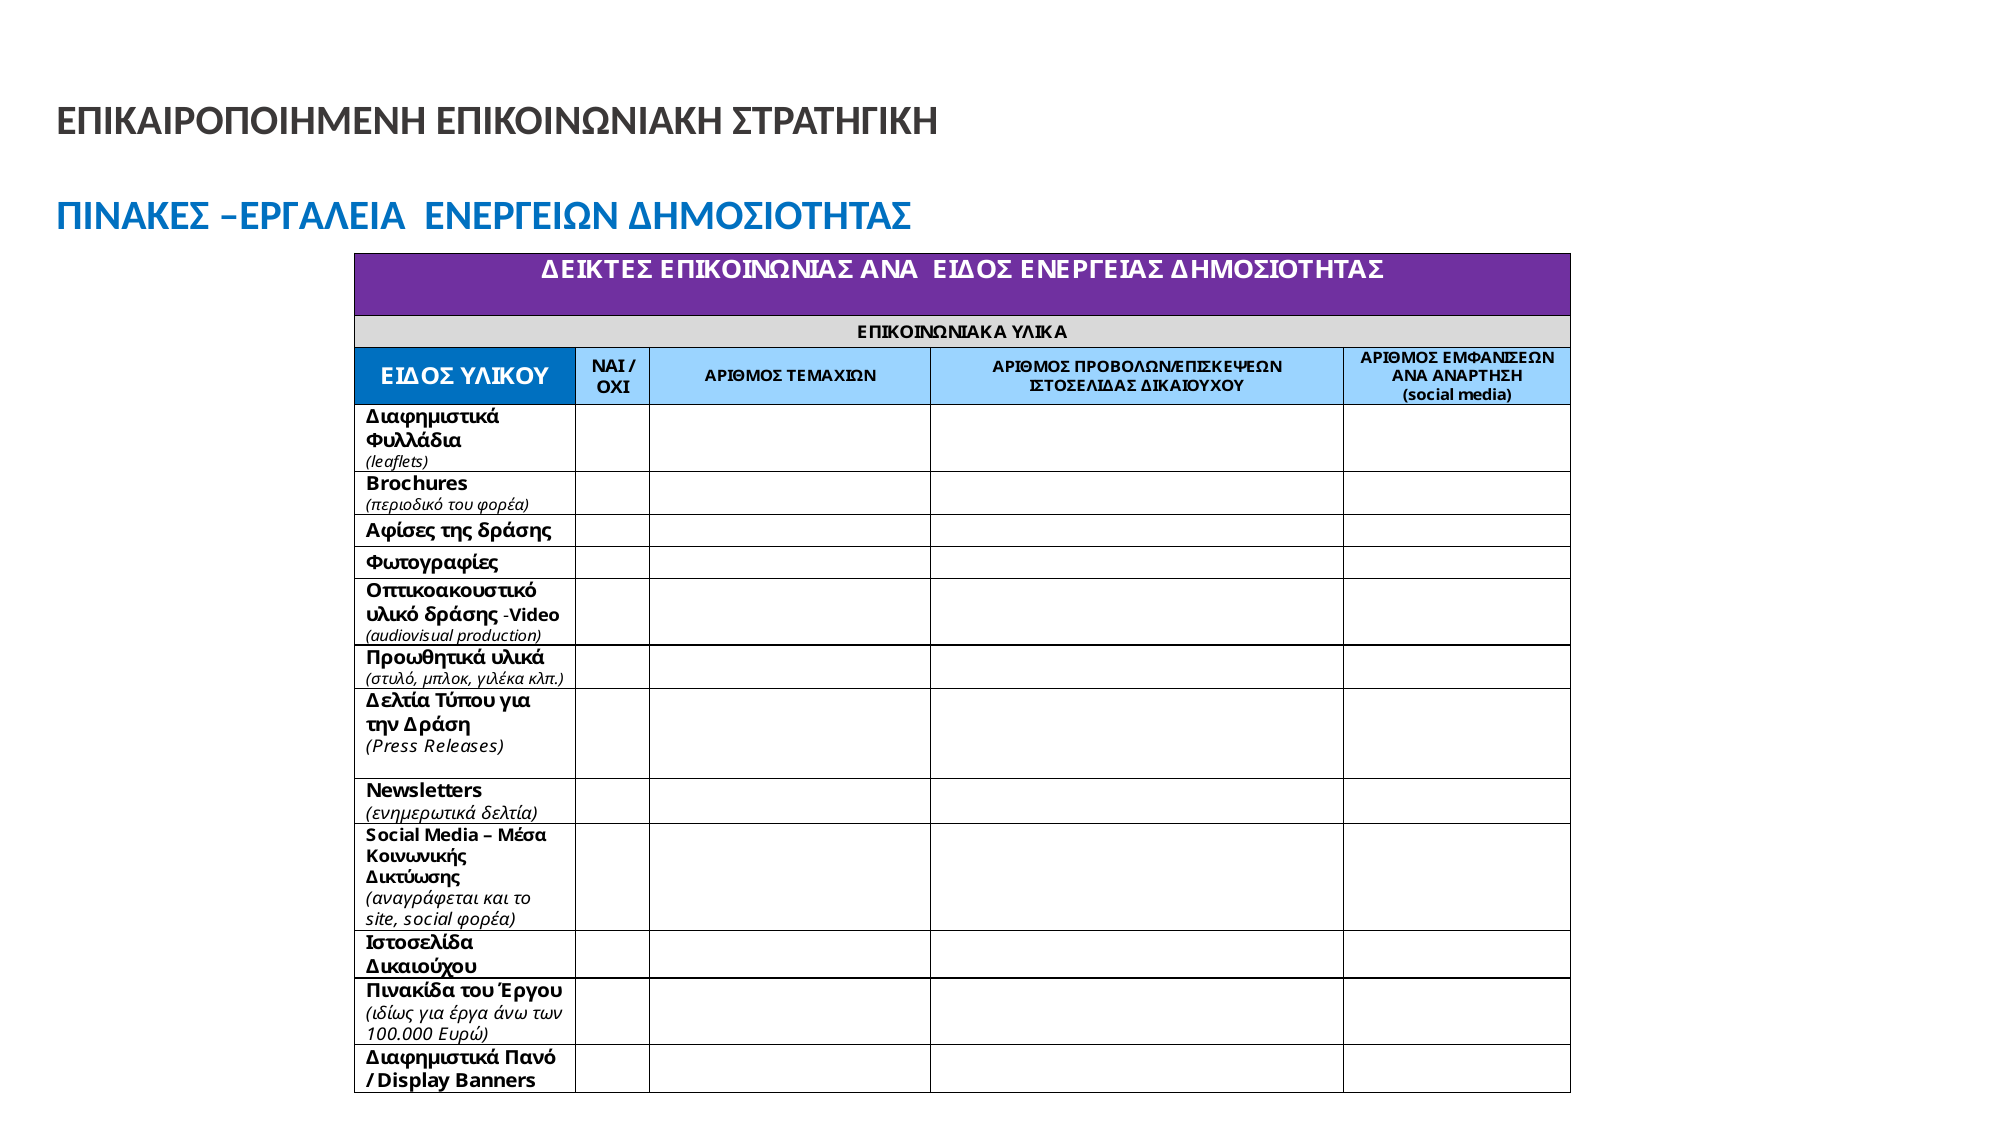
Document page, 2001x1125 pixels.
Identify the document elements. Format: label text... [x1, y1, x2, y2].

text_box ΕΠΙΚΑΙΡΟΠΟΙΗΜΕΝΗ ΕΠΙΚΟΙΝΩΝΙΑΚΗ ΣΤΡΑΤΗΓΙΚΗ [41, 85, 1139, 151]
text_box ΠΙΝΑΚΕΣ –ΕΡΓΑΛΕΙΑ ΕΝΕΡΓΕΙΩΝ ΔΗΜΟΣΙΟΤΗΤΑΣ [41, 180, 963, 246]
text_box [144, 213, 1781, 1094]
